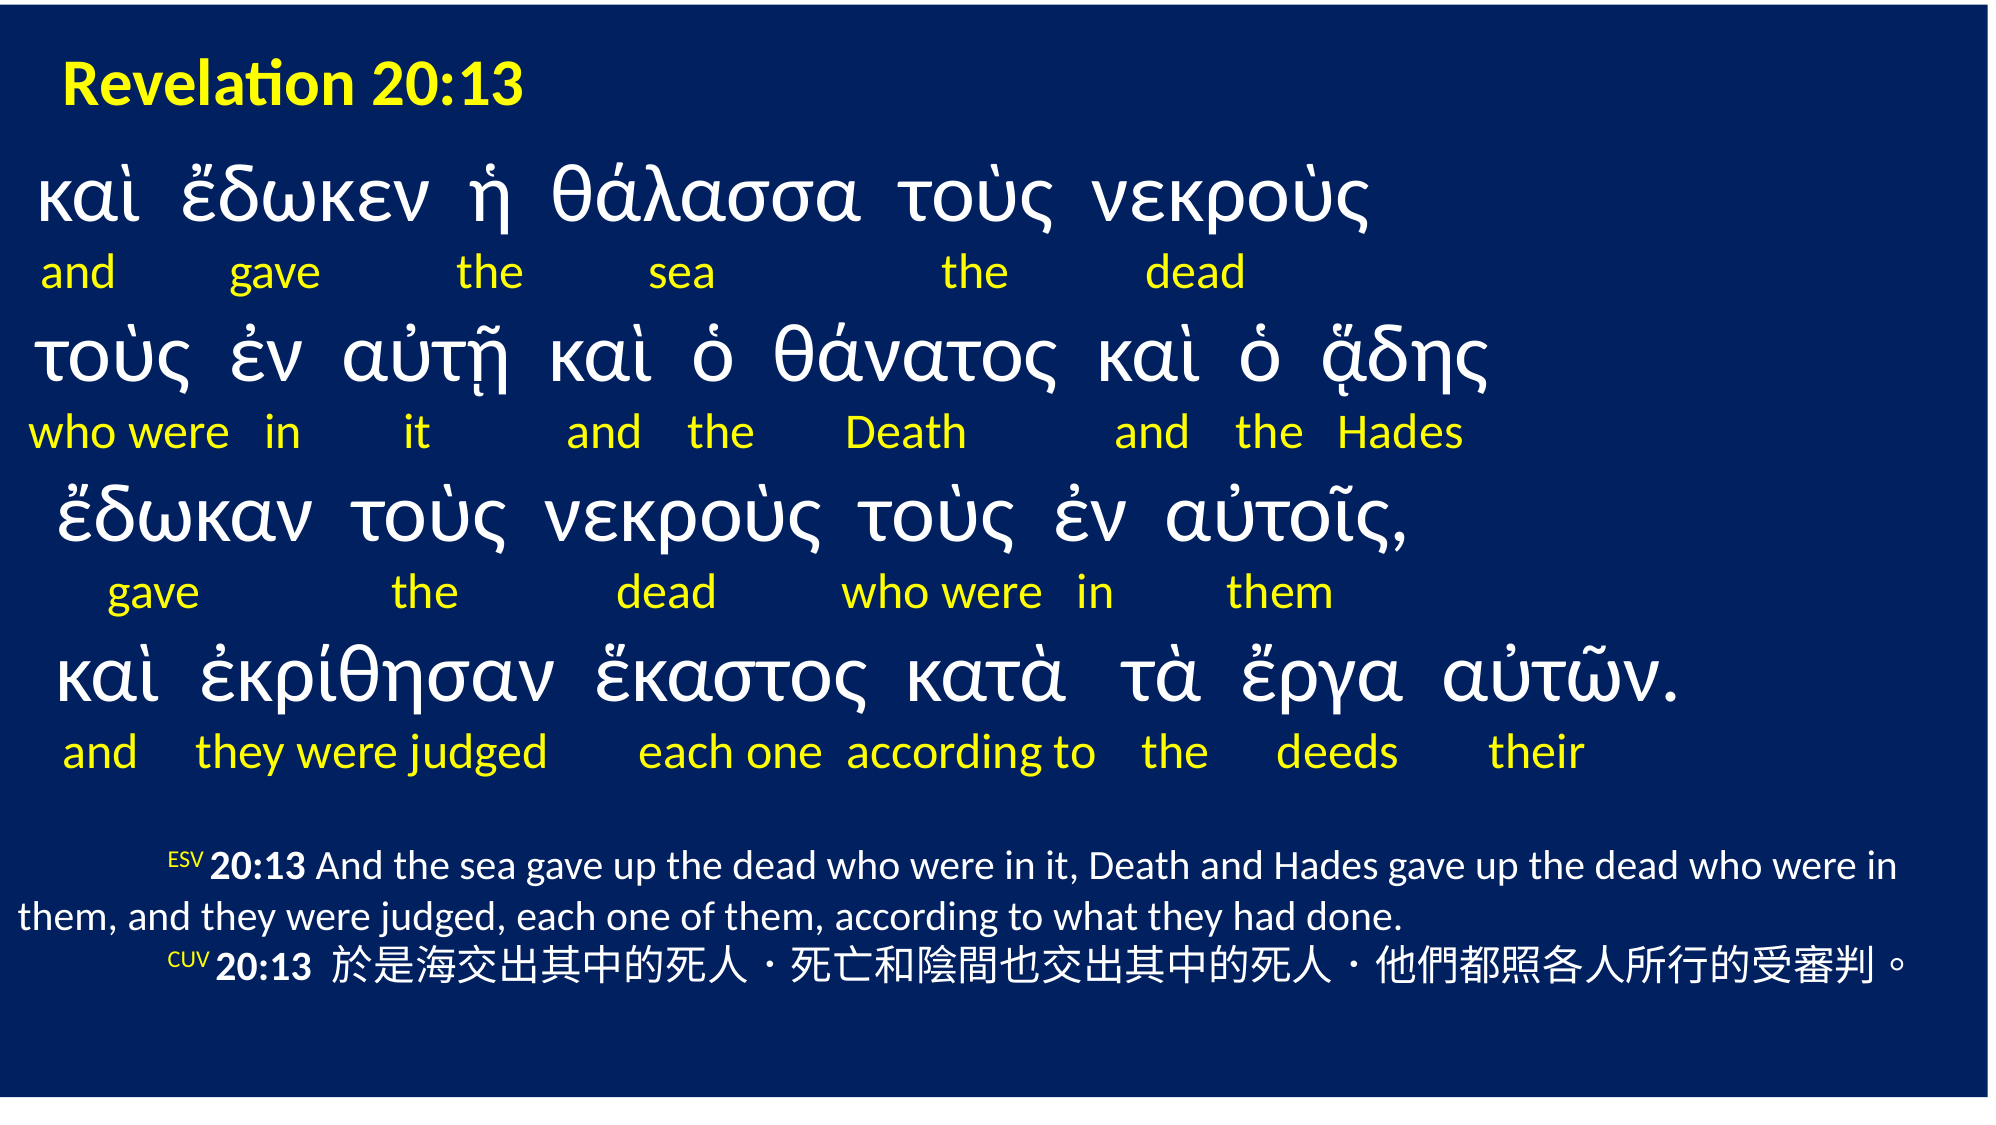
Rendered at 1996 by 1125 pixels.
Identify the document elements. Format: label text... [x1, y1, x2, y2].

text_box Revelation 20:13 καὶ ἔδωκεν ἡ θάλασσα τοὺς νεκροὺς and gave the sea the dead τοὺς ἐν αὐτῇ καὶ ὁ θάνατος καὶ ὁ ᾅδης who were in it and the Death and the Hades ἔδωκαν τοὺς νεκροὺς τοὺς ἐν αὐτοῖς, gave the dead who were in them καὶ ἐκρίθησαν ἕκαστος κατὰ τὰ ἔργα αὐτῶν. and they were judged each one according to the deeds their ESV 20:13 And the sea gave up the dead who were in it, Death and Hades gave up the dead who were in them, and they were judged, each one of them, according to what they had done. CUV 20:13 於是海交出其中的死人．死亡和陰間也交出其中的死人．他們都照各人所行的受審判。 [0, 4, 1988, 1098]
